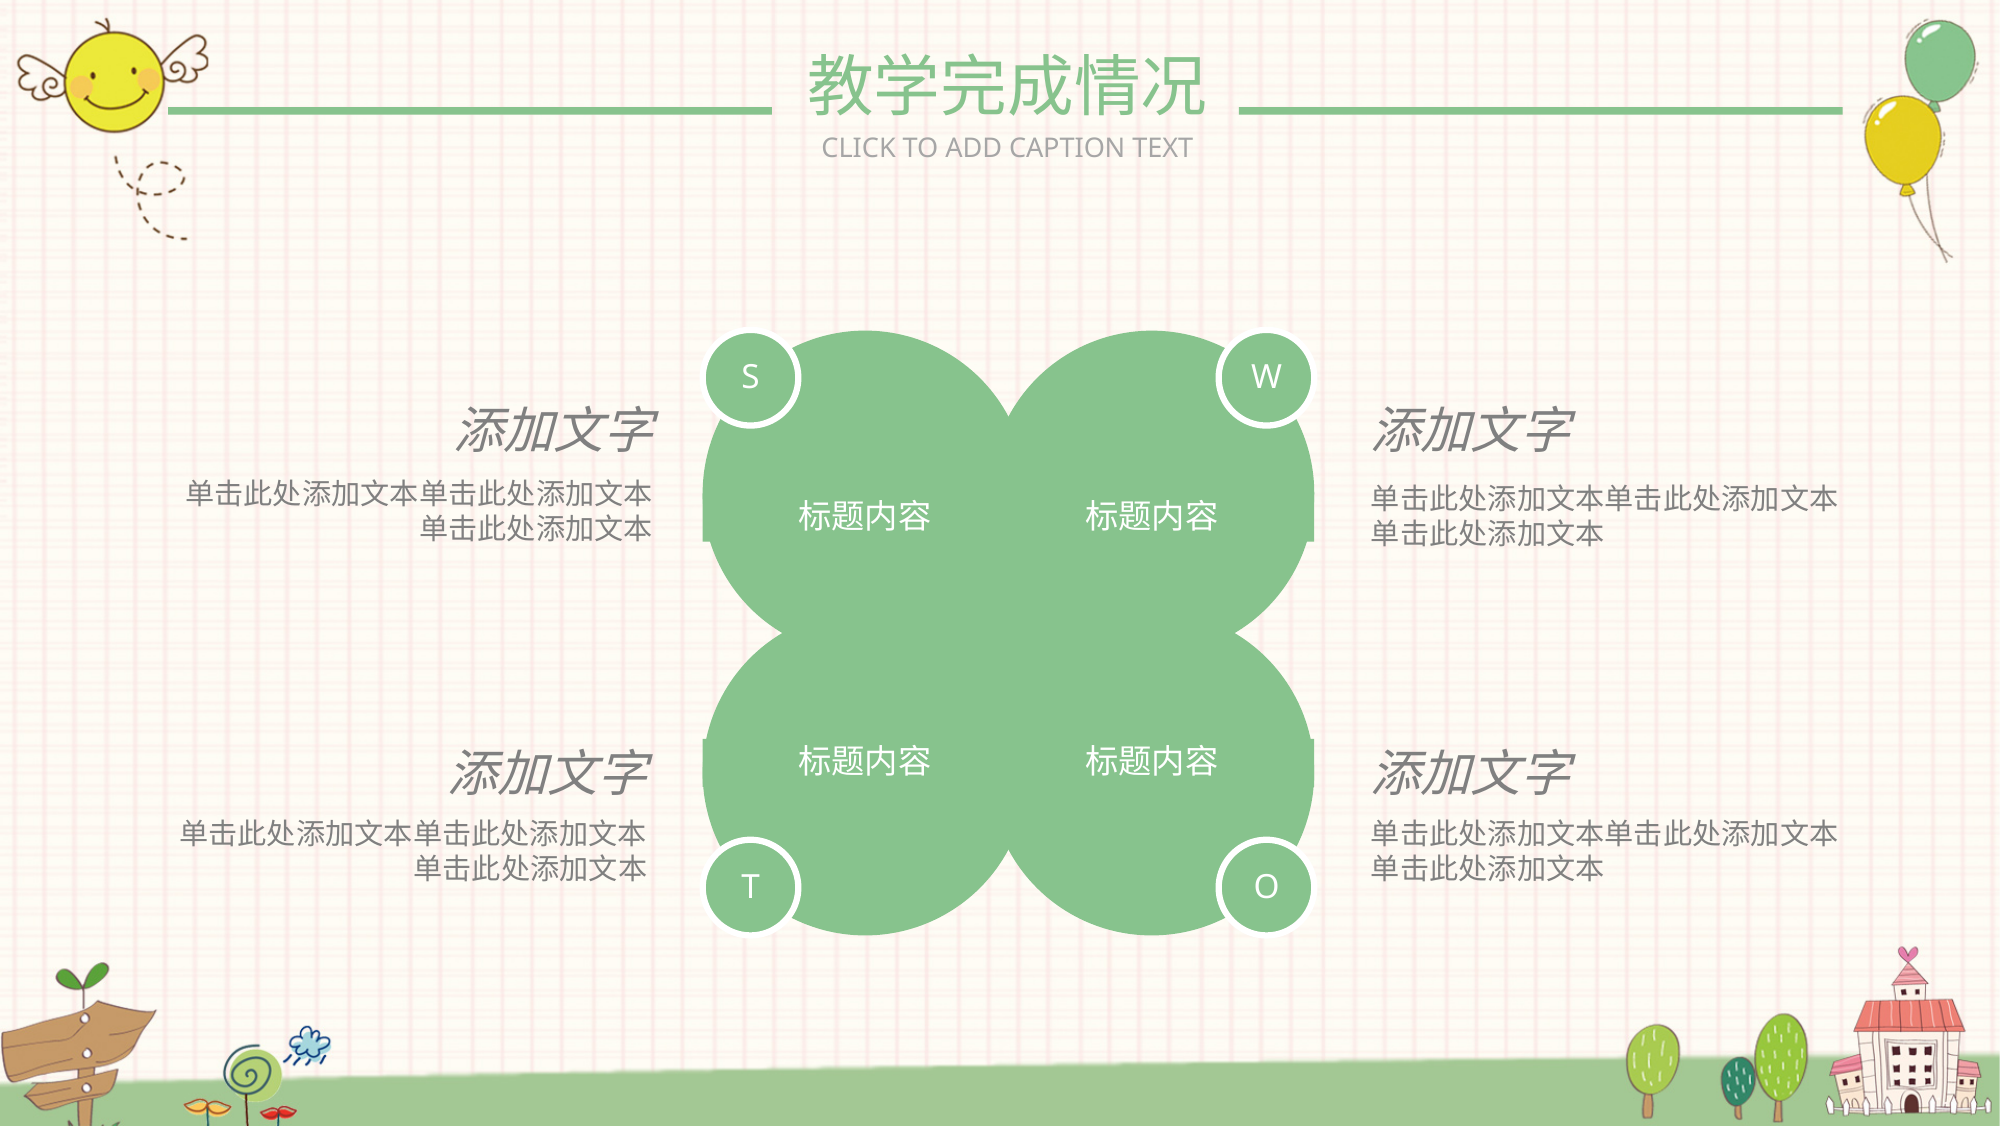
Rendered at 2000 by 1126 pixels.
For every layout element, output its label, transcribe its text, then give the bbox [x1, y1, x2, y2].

text_box 添加文字 [260, 391, 668, 466]
text_box 单击此处添加文本单击此处添加文本 单击此处添加文本 [68, 467, 668, 553]
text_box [702, 329, 987, 609]
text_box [988, 329, 1315, 610]
text_box 单击此处添加文本单击此处添加文本 单击此处添加文本 [62, 807, 662, 893]
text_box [702, 610, 986, 936]
picture [0, 0, 2000, 1126]
text_box 添加文字 [1356, 733, 1764, 809]
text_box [988, 610, 1315, 936]
text_box 添加文字 [1356, 391, 1764, 466]
text_box 添加文字 [254, 733, 662, 809]
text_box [167, 42, 1843, 164]
text_box 单击此处添加文本单击此处添加文本 单击此处添加文本 [1356, 807, 1956, 893]
text_box 单击此处添加文本单击此处添加文本 单击此处添加文本 [1356, 472, 1956, 558]
